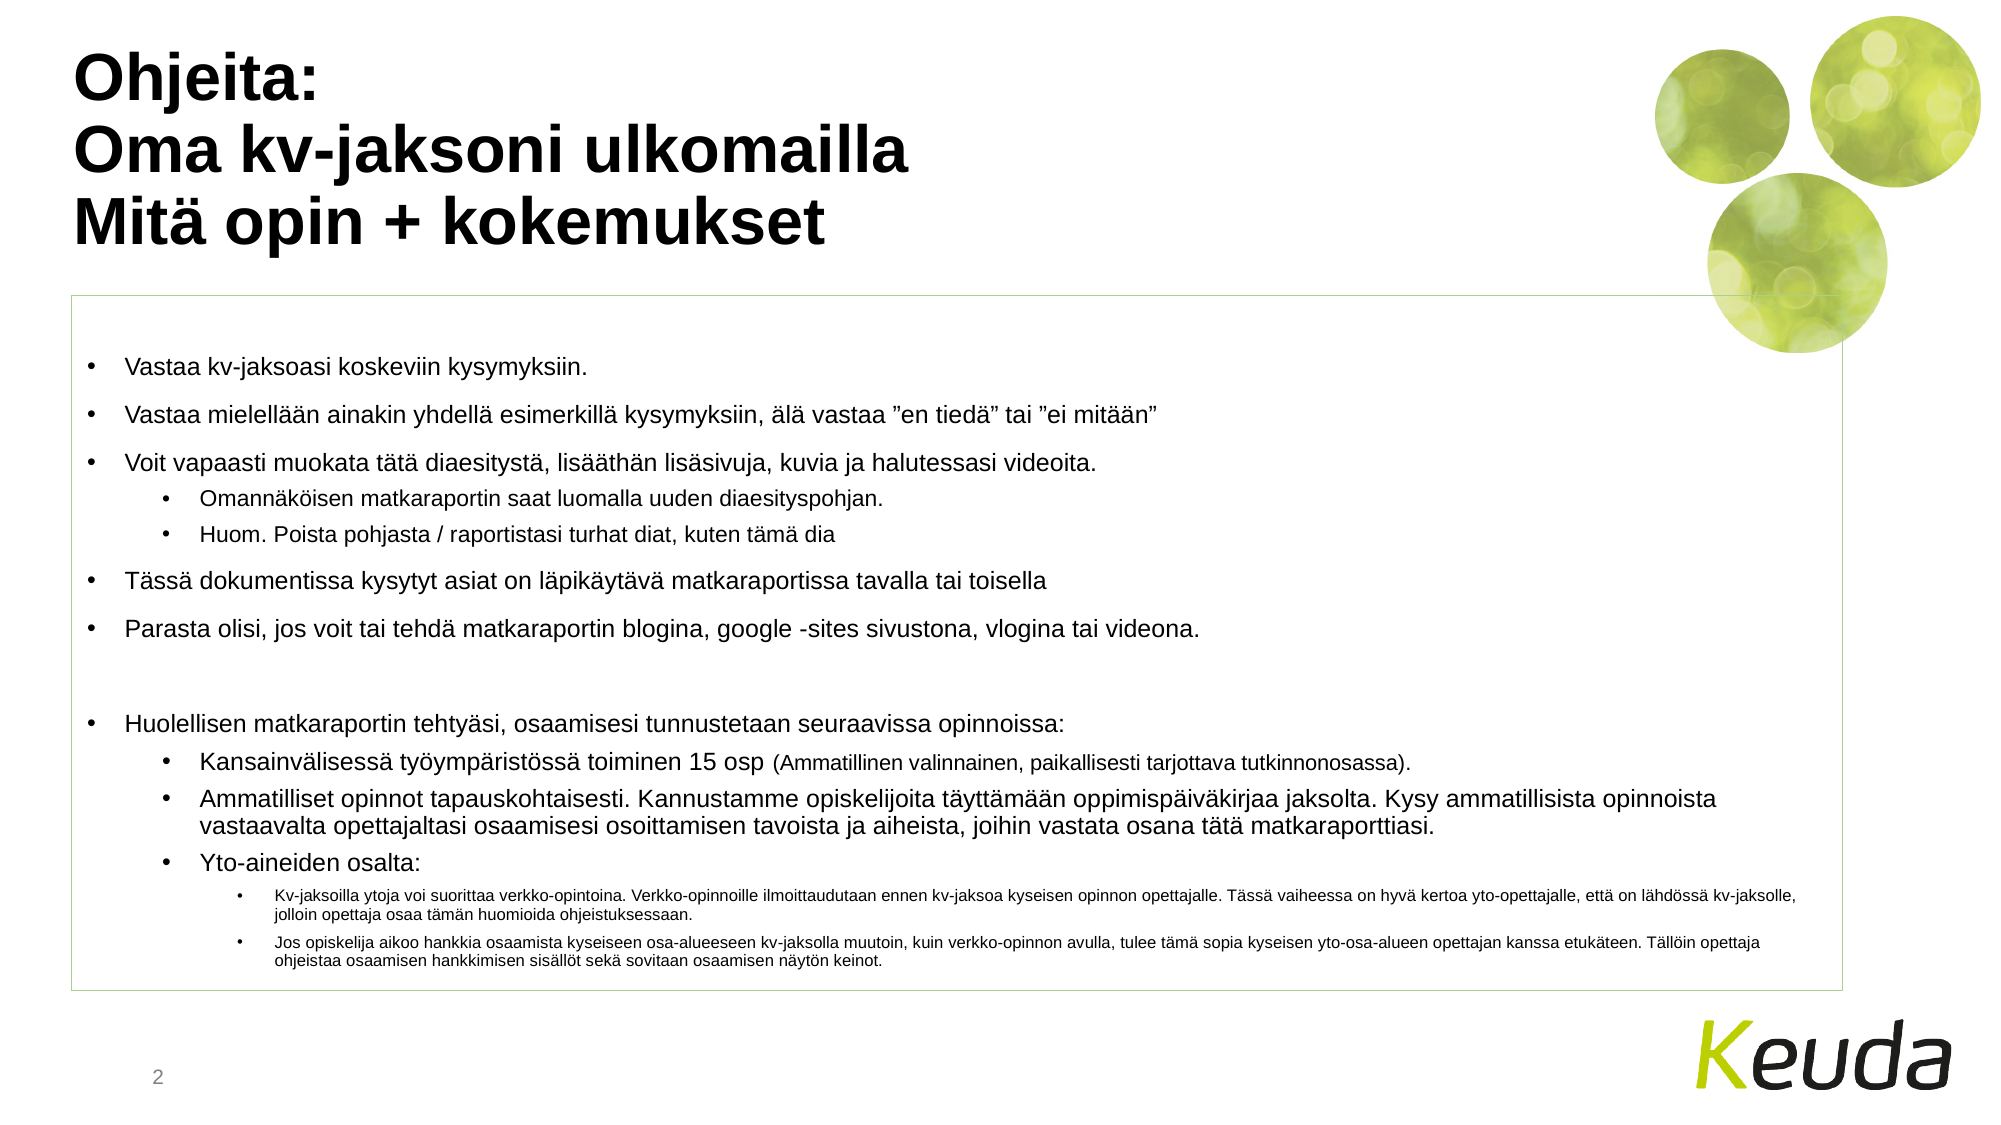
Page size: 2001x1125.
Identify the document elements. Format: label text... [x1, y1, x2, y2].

picture [1682, 1004, 1965, 1104]
picture [1655, 16, 1981, 353]
title Ohjeita: Oma kv-jaksoni ulkomailla Mitä opin + kokemukset [58, 58, 1783, 244]
slide_number 2 [137, 1009, 241, 1097]
list Vastaa kv-jaksoasi koskeviin kysymyksiin. Vastaa mielellään ainakin yhdellä esimerkillä kysymyksiin, älä vastaa ”en tiedä” tai ”ei mitään” Voit vapaasti muokata tätä diaesitystä, lisääthän lisäsivuja, kuvia ja halutessasi videoita. Omannäköisen matkaraportin saat luomalla uuden diaesityspohjan. Huom. Poista pohjasta / raportistasi turhat diat, kuten tämä dia Tässä dokumentissa kysytyt asiat on läpikäytävä matkaraportissa tavalla tai toisella Parasta olisi, jos voit tai tehdä matkaraportin blogina, google -sites sivustona, vlogina tai videona. Huolellisen matkaraportin tehtyäsi, osaamisesi tunnustetaan seuraavissa opinnoissa: Kansainvälisessä työympäristössä toiminen 15 osp (Ammatillinen valinnainen, paikallisesti tarjottava tutkinnonosassa). Ammatilliset opinnot tapauskohtaisesti. Kannustamme opiskelijoita täyttämään oppimispäiväkirjaa jaksolta. Kysy ammatillisista opinnoista vastaavalta opettajaltasi osaamisesi osoittamisen tavoista ja aiheista, joihin vastata osana tätä matkaraporttiasi. Yto-aineiden osalta: Kv-jaksoilla ytoja voi suorittaa verkko-opintoina. Verkko-opinnoille ilmoittaudutaan ennen kv-jaksoa kyseisen opinnon opettajalle. Tässä vaiheessa on hyvä kertoa yto-opettajalle, että on lähdössä kv-jaksolle, jolloin opettaja osaa tämän huomioida ohjeistuksessaan. Jos opiskelija aikoo hankkia osaamista kyseiseen osa-alueeseen kv-jaksolla muutoin, kuin verkko-opinnon avulla, tulee tämä sopia kyseisen yto-osa-alueen opettajan kanssa etukäteen. Tällöin opettaja ohjeistaa osaamisen hankkimisen sisällöt sekä sovitaan osaamisen näytön keinot. [71, 295, 1843, 991]
